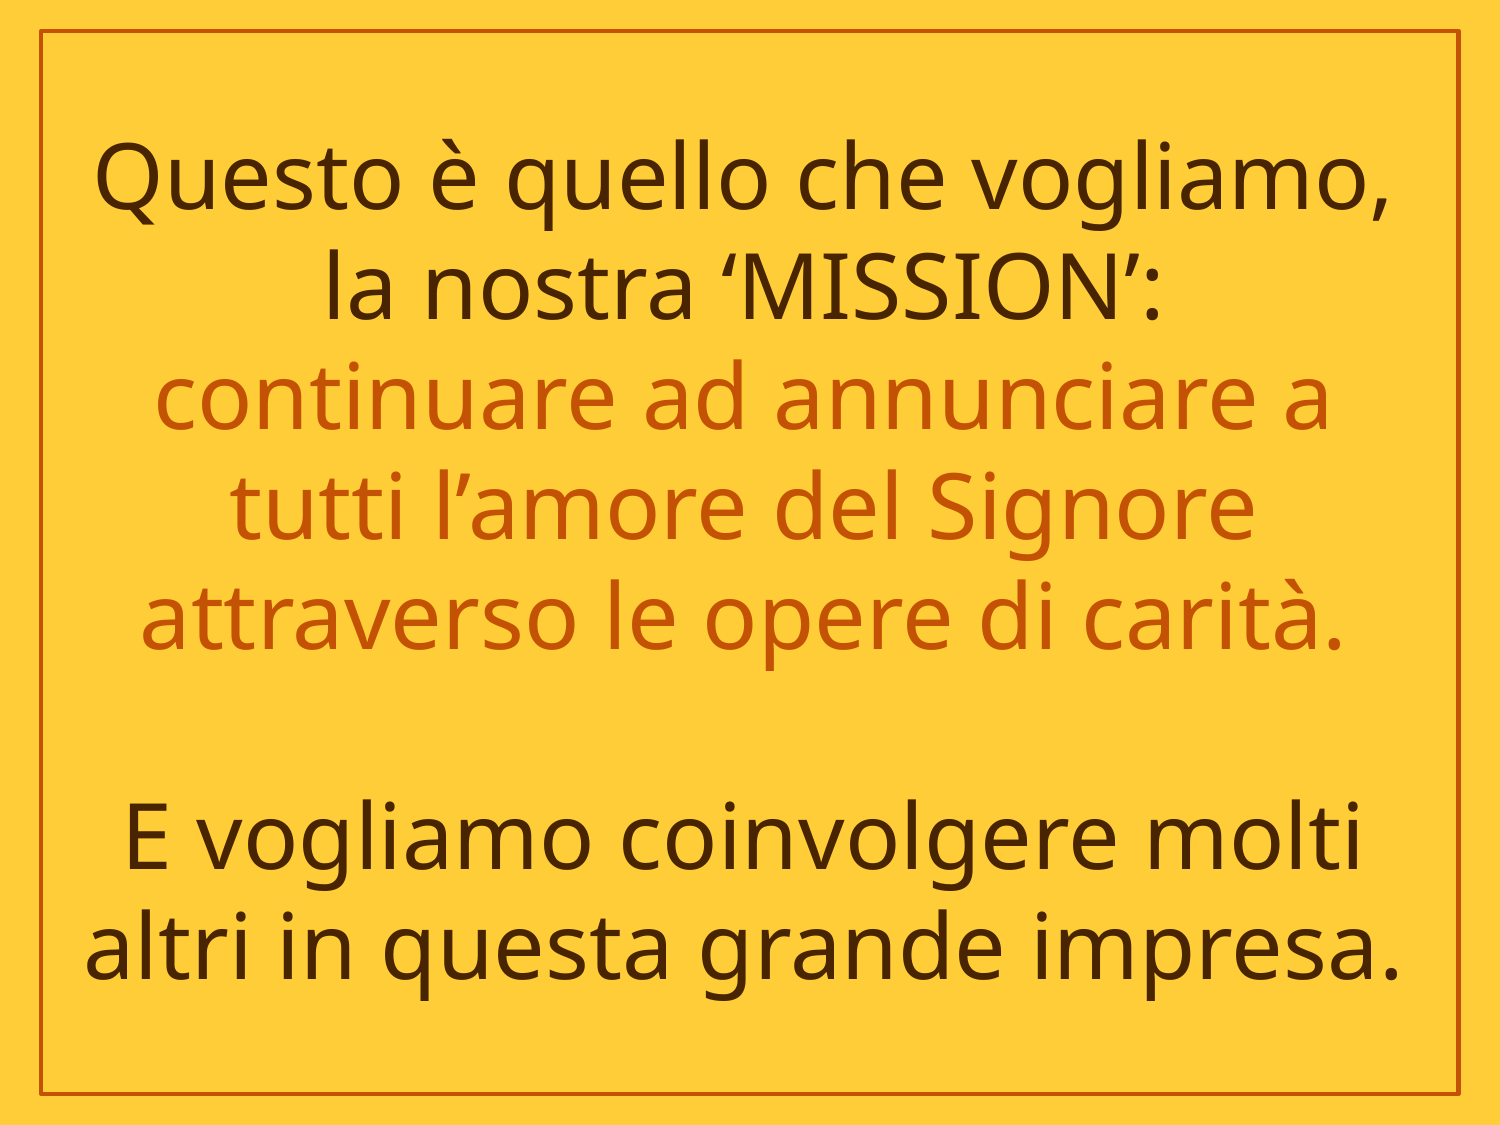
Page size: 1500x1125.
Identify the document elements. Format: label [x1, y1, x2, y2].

text_box [39, 29, 1461, 1096]
